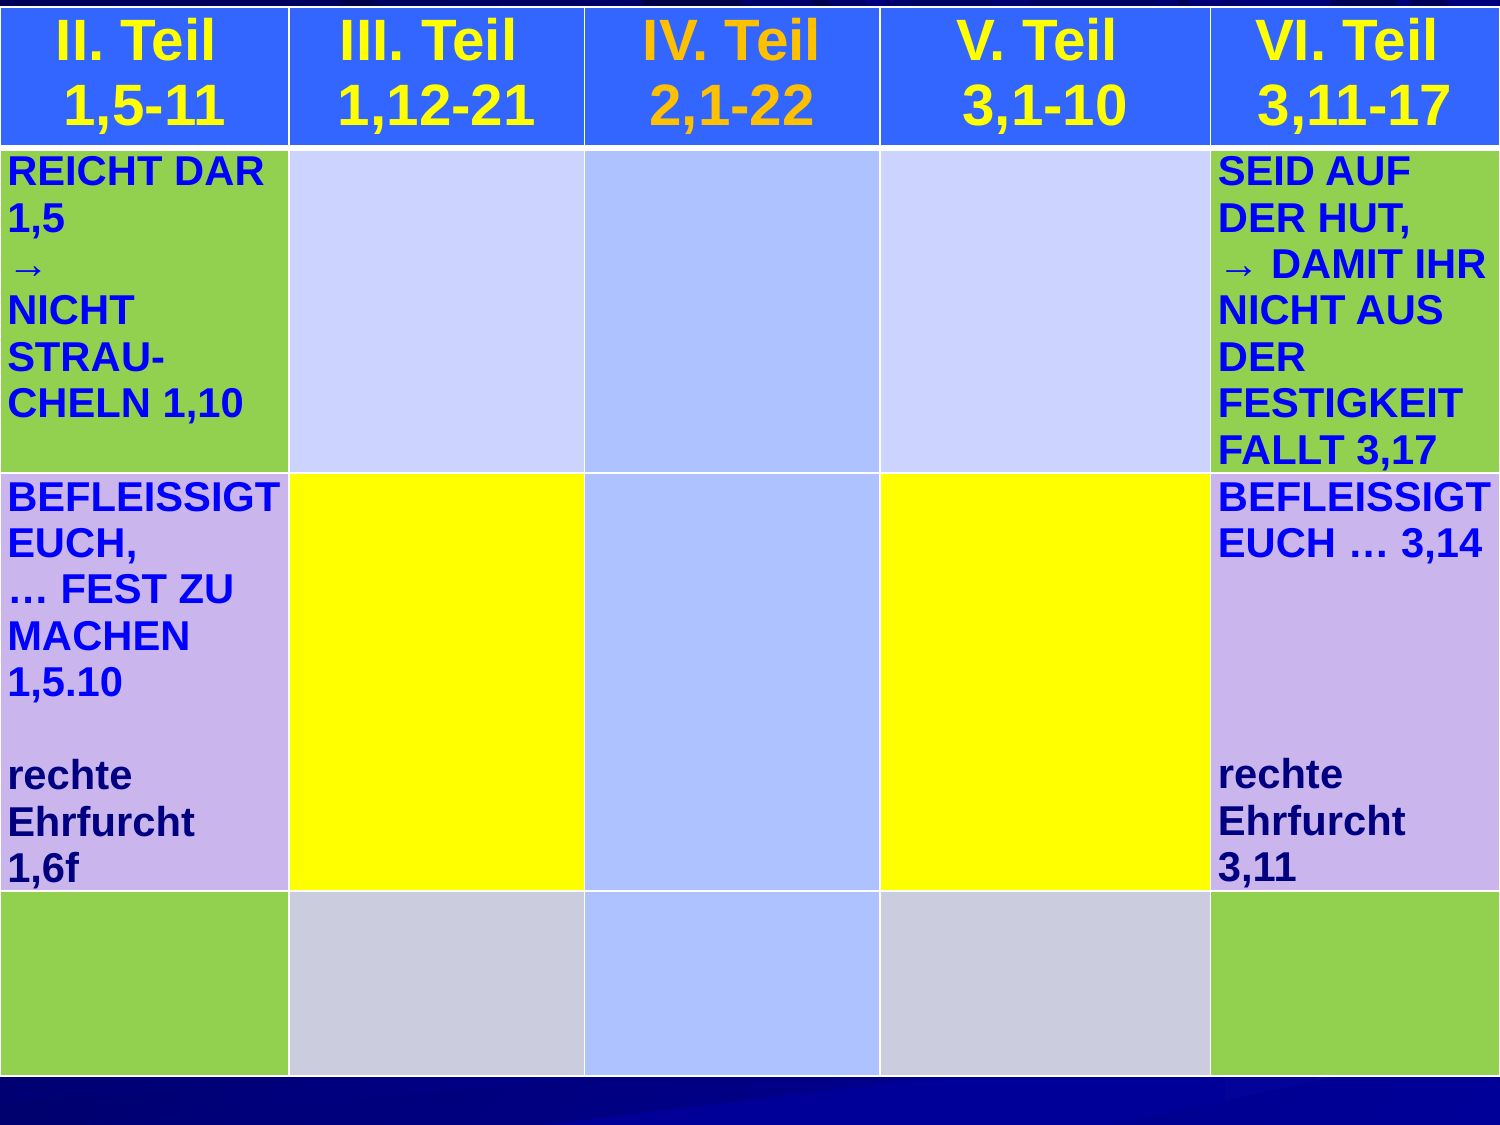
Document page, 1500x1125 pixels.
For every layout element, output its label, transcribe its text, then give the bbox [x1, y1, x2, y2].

table_header VI. Teil 3,11-17 [1211, 8, 1499, 145]
table_header II. Teil 1,5-11 [1, 8, 288, 145]
table_cell BeFleissigt euch … 3,14 rechte Ehrfurcht 3,11 [1211, 474, 1499, 890]
table_cell [290, 474, 584, 890]
table_cell [881, 474, 1210, 890]
table_header V. Teil 3,1-10 [881, 8, 1210, 145]
table_cell [1, 892, 288, 1075]
table_cell [585, 474, 879, 890]
table_header III. Teil 1,12-21 [290, 8, 584, 145]
table_cell Reicht dar 1,5 → nicht strau-cheln 1,10 [1, 151, 288, 472]
table_cell [881, 892, 1210, 1075]
table_cell [1211, 892, 1499, 1075]
table_cell [881, 151, 1210, 472]
table_cell [290, 892, 584, 1075]
table_cell [290, 151, 584, 472]
table_cell [585, 892, 879, 1075]
table_cell Seid auf der Hut, → damit ihr nicht aus der Festigkeit fallt 3,17 [1211, 151, 1499, 472]
table_cell [585, 151, 879, 472]
table_header IV. Teil 2,1-22 [585, 8, 879, 145]
table_cell BeFleissigt euch, … fest zu machen 1,5.10 rechte Ehrfurcht 1,6f [1, 474, 288, 890]
